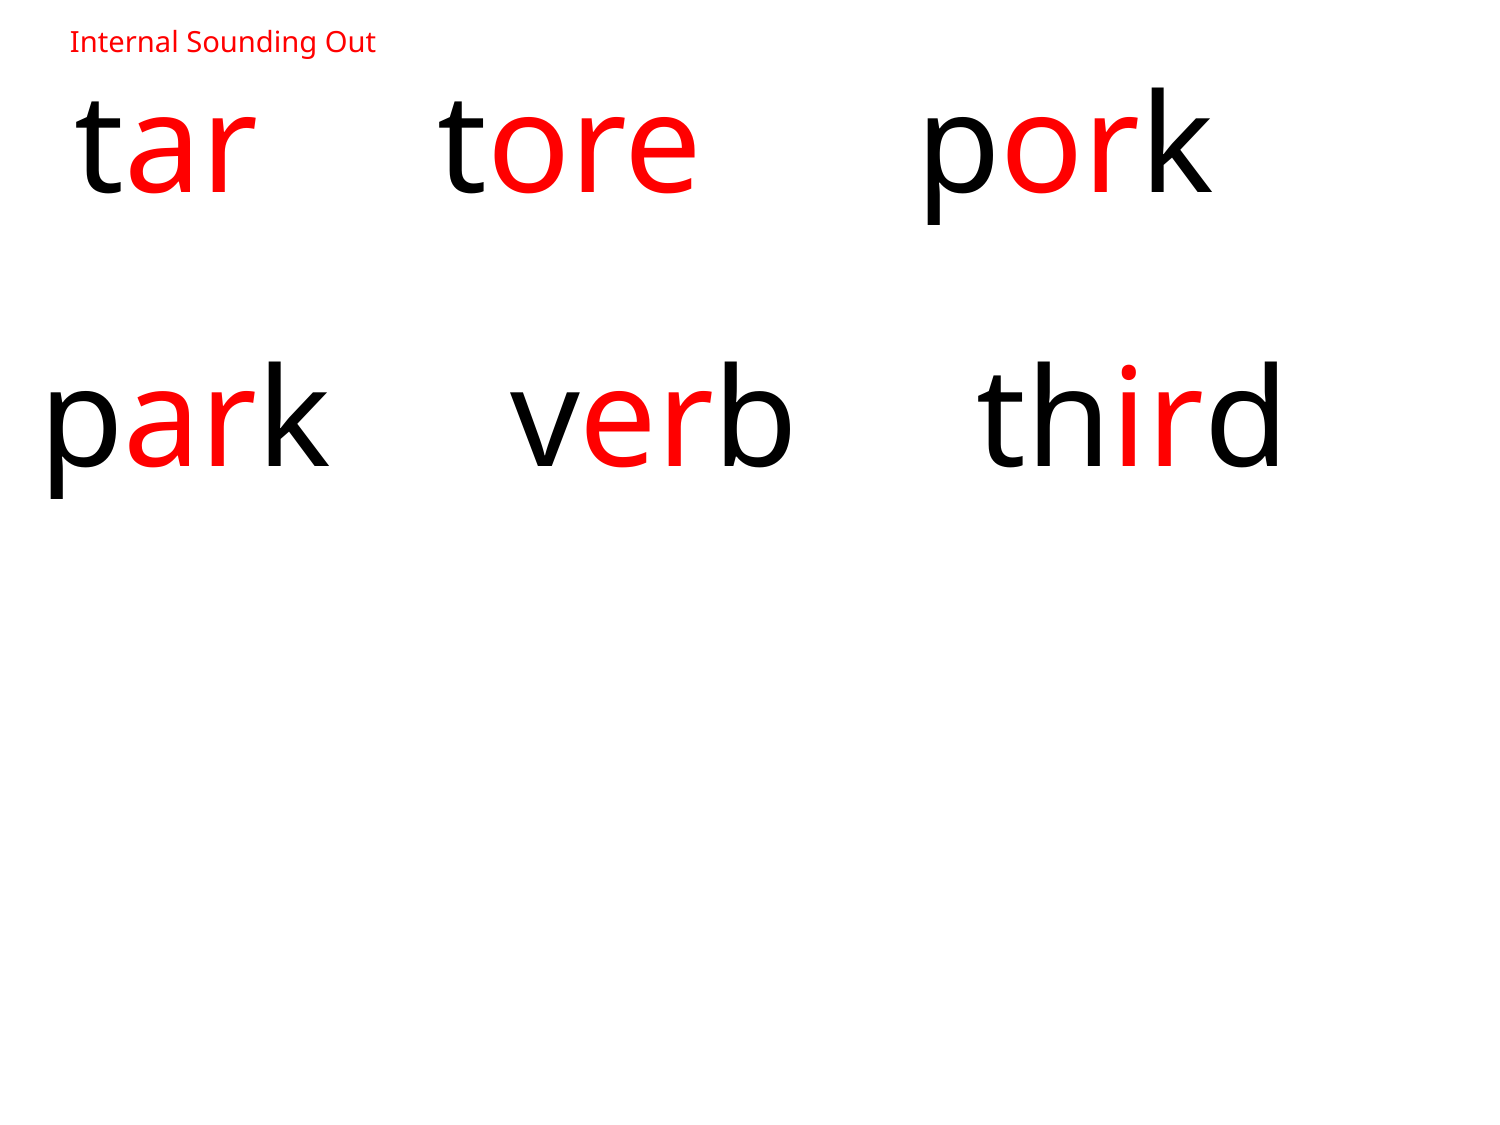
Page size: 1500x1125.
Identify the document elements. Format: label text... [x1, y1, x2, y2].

text_box Internal Sounding Out [55, 16, 438, 66]
text_box tar tore pork park verb third [24, 47, 1480, 612]
